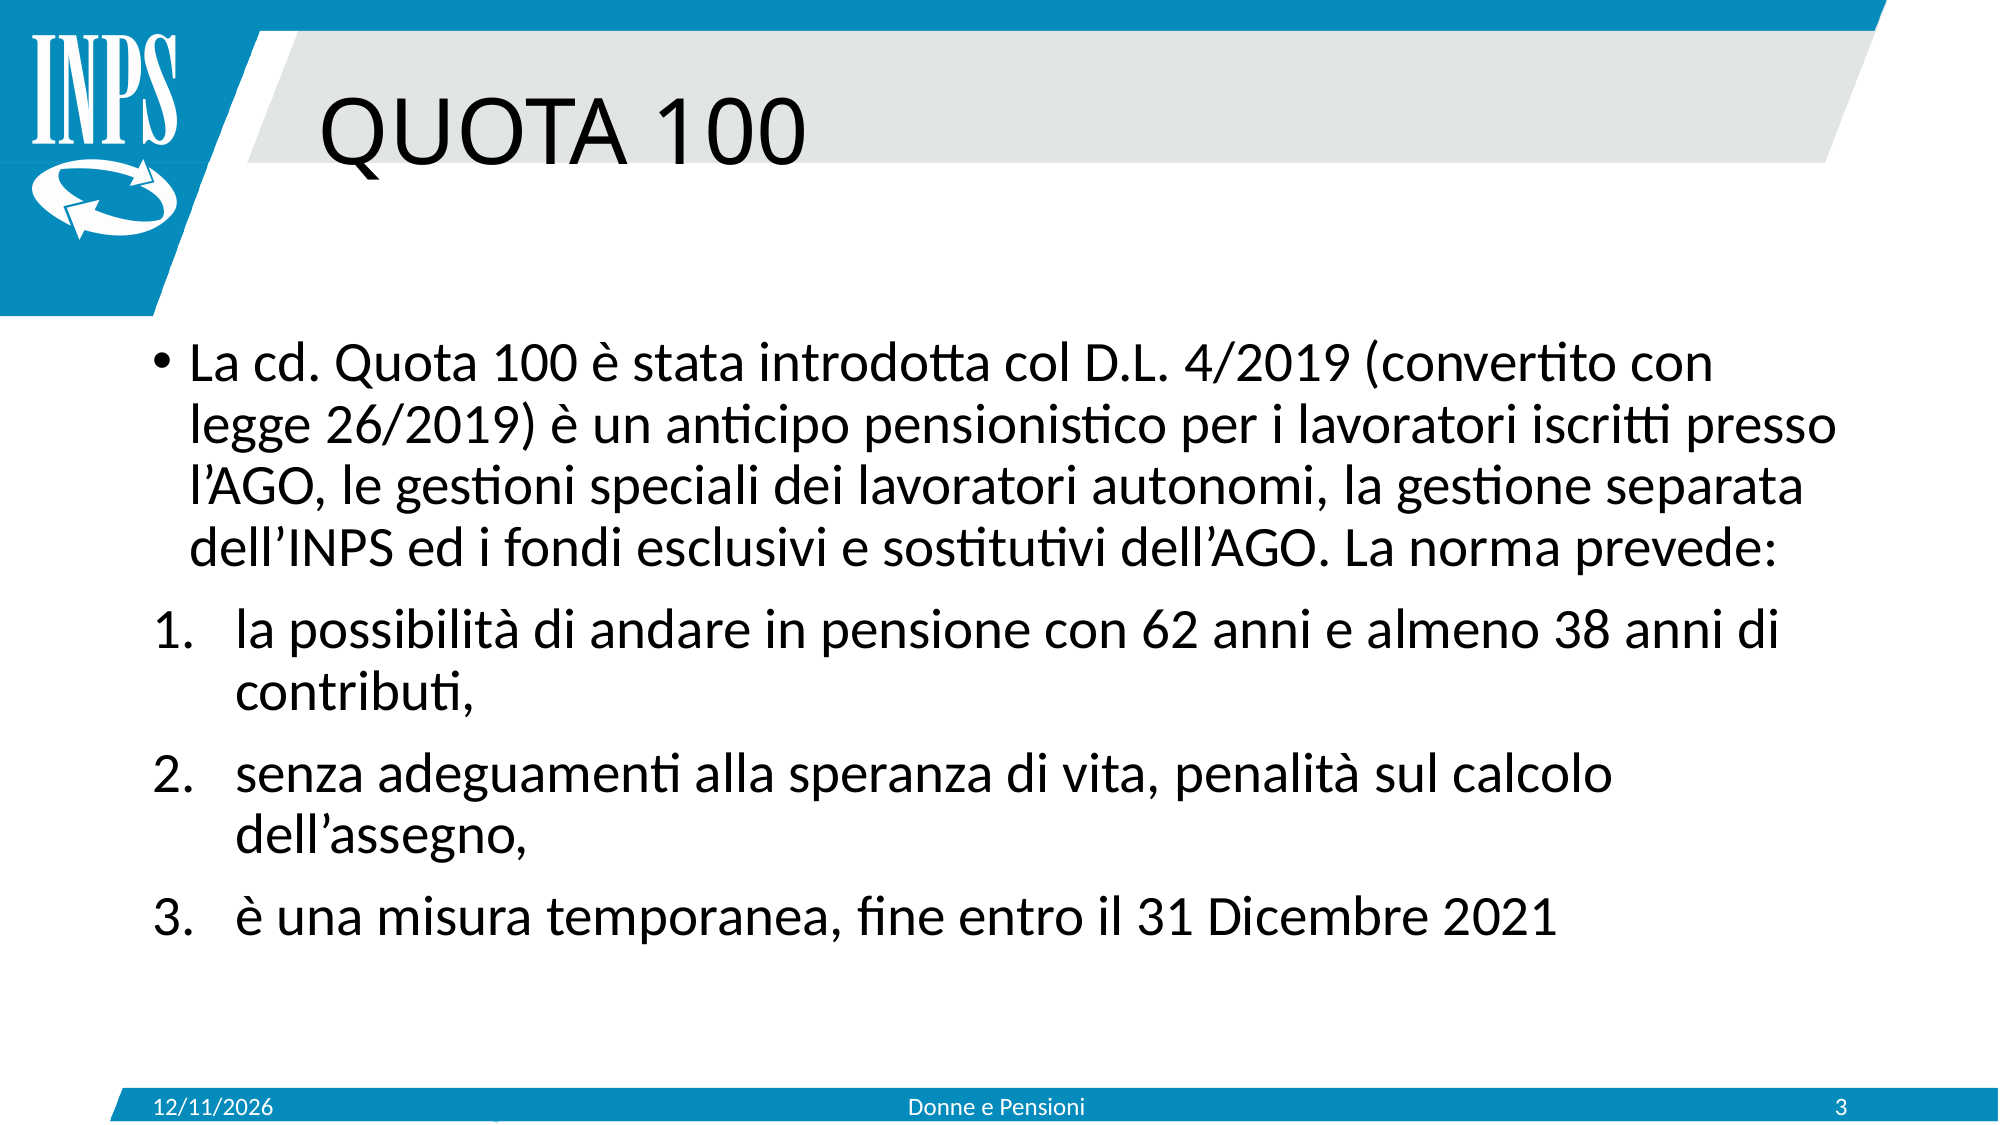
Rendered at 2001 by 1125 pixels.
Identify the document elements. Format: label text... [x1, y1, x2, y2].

title QUOTA 100 [302, 59, 1863, 210]
picture [68, 169, 176, 238]
footer Donne e Pensioni [662, 1075, 1338, 1125]
picture [59, 36, 98, 143]
picture [166, 36, 175, 78]
picture [102, 36, 140, 143]
list La cd. Quota 100 è stata introdotta col D.L. 4/2019 (convertito con legge 26/2019) è un anticipo pensionistico per i lavoratori iscritti presso l’AGO, le gestioni speciali dei lavoratori autonomi, la gestione separata dell’INPS ed i fondi esclusivi e sostitutivi dell’AGO. La norma prevede: la possibilità di andare in pensione con 62 anni e almeno 38 anni di contributi, senza adeguamenti alla speranza di vita, penalità sul calcolo dell’assegno, è una misura temporanea, fine entro il 31 Dicembre 2021 [137, 324, 1863, 1014]
picture [33, 36, 55, 143]
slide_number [137, 1075, 588, 1125]
picture [0, 0, 1998, 1124]
slide_number 3 [1412, 1075, 1863, 1125]
picture [143, 35, 176, 144]
picture [33, 160, 151, 224]
